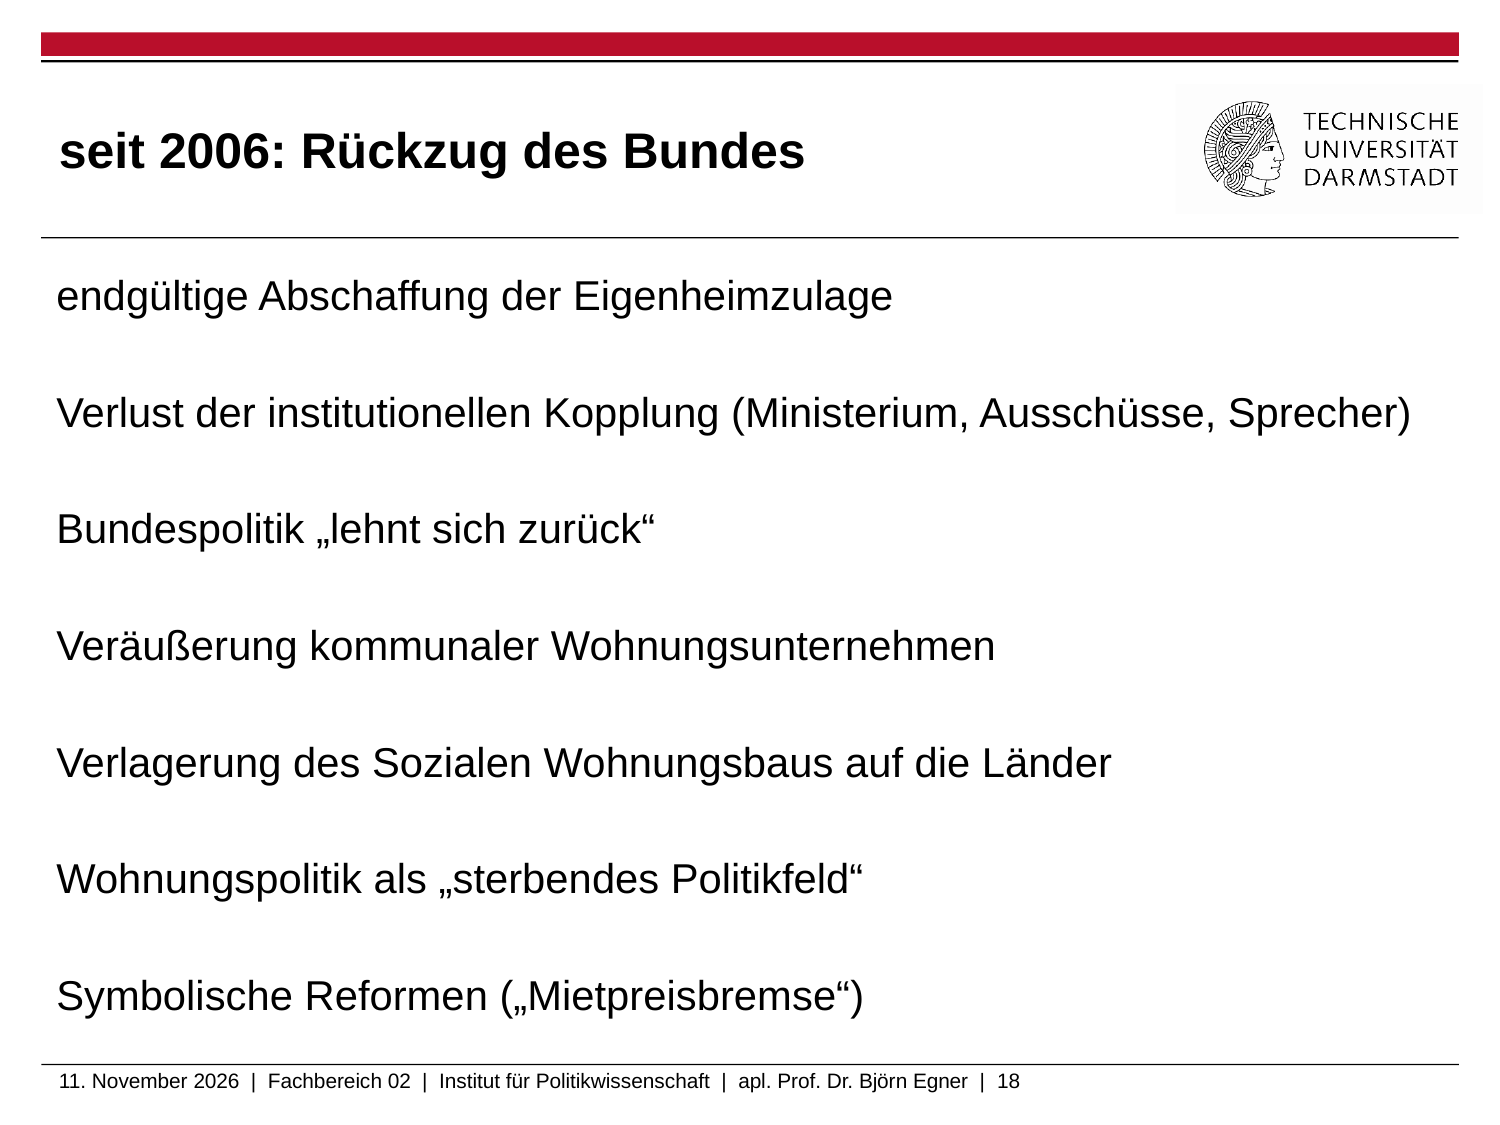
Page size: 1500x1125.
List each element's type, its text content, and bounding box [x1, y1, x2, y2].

title seit 2006: Rückzug des Bundes [58, 80, 1187, 218]
footer 6. Februar 2020 | Fachbereich 02 | Institut für Politikwissenschaft | apl. Prof. Dr. Björn Egner | 18 [58, 1067, 1459, 1106]
list endgültige Abschaffung der Eigenheimzulage Verlust der institutionellen Kopplung (Ministerium, Ausschüsse, Sprecher) Bundespolitik „lehnt sich zurück“ Veräußerung kommunaler Wohnungsunternehmen Verlagerung des Sozialen Wohnungsbaus auf die Länder Wohnungspolitik als „sterbendes Politikfeld“ Symbolische Reformen („Mietpreisbremse“) [41, 261, 1459, 1047]
picture [1187, 84, 1483, 214]
